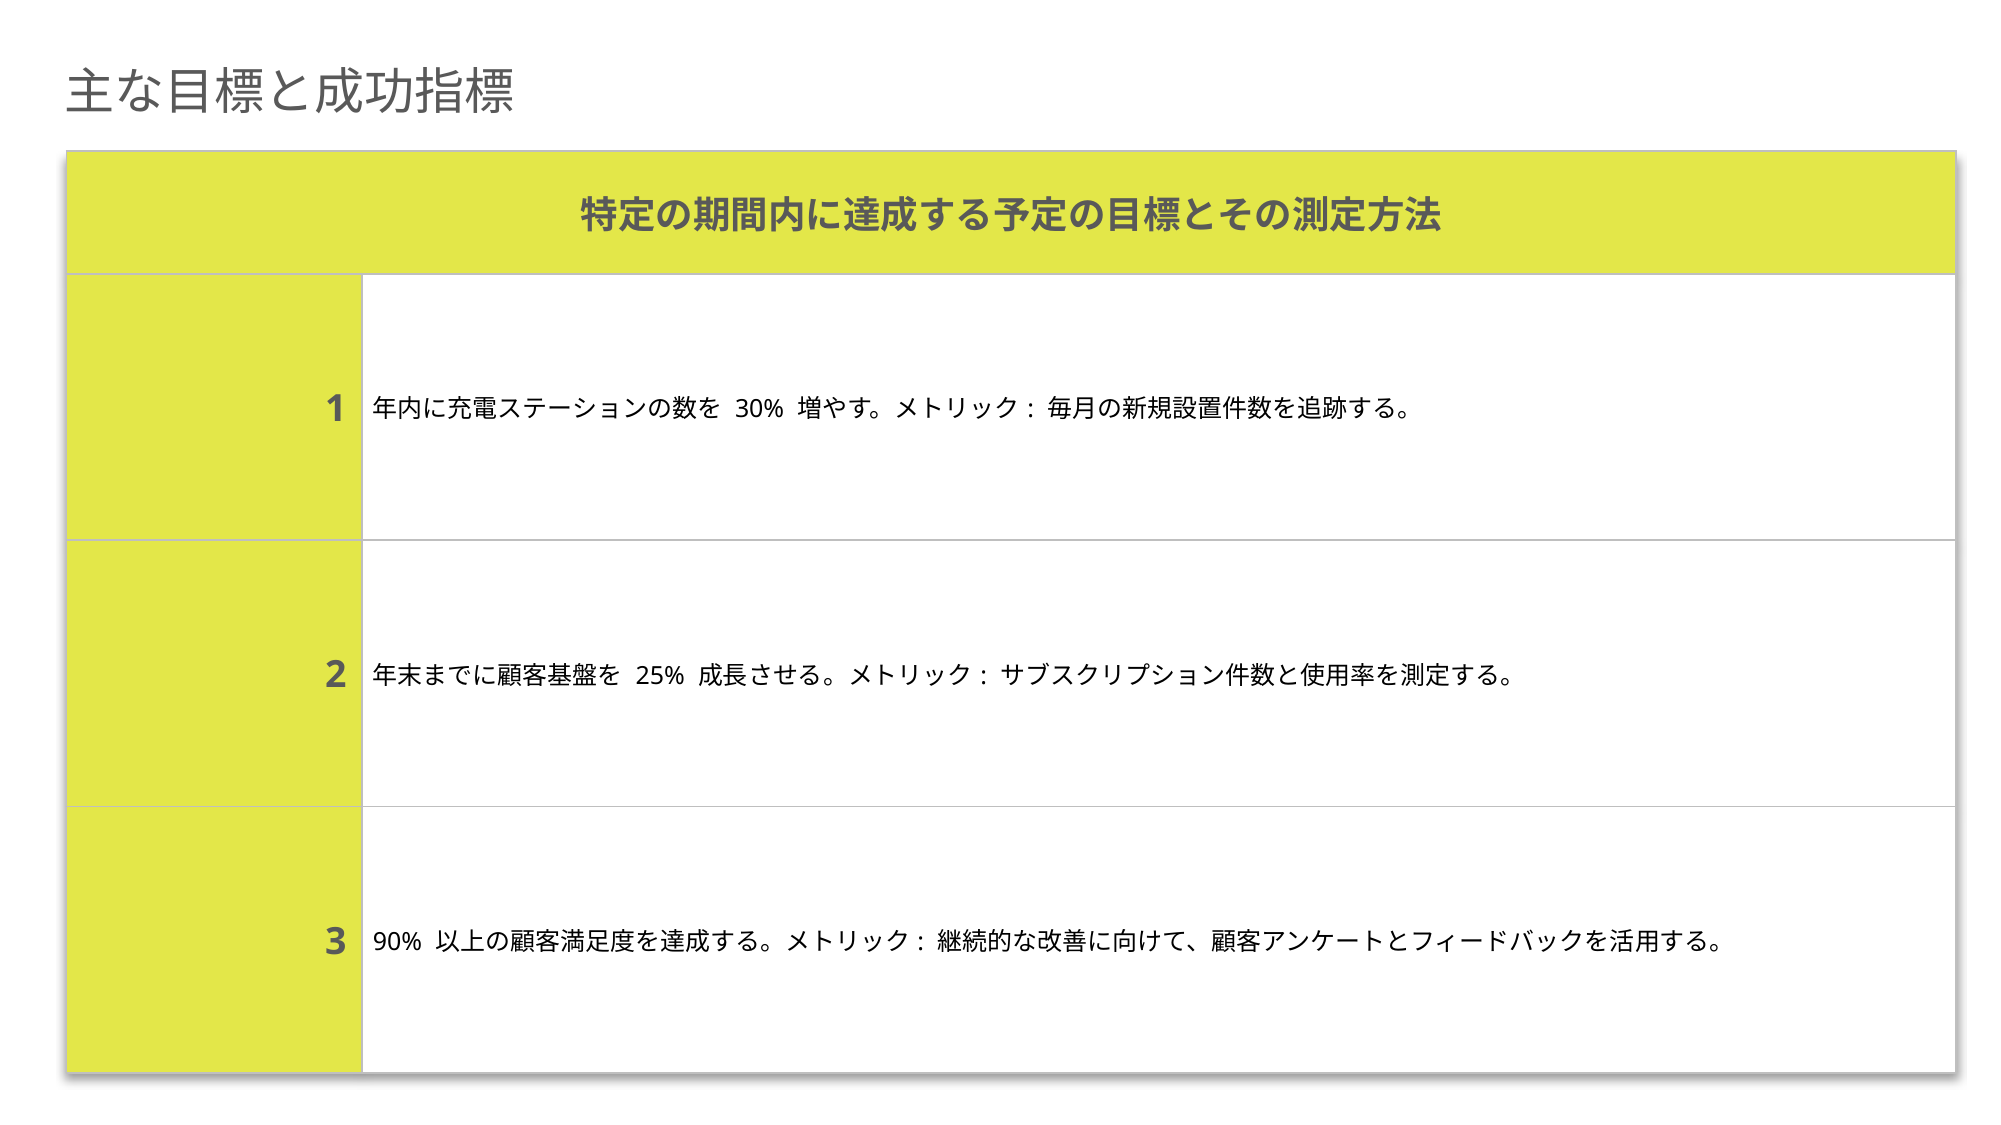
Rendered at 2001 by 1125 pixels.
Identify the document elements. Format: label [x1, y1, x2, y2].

table_cell [363, 807, 1955, 1072]
text_box [49, 51, 1261, 127]
table_header [67, 152, 1955, 273]
table_cell [67, 541, 361, 806]
table_cell [67, 807, 361, 1072]
table_cell [363, 541, 1955, 806]
table_cell [67, 275, 361, 539]
table_cell [363, 275, 1955, 539]
